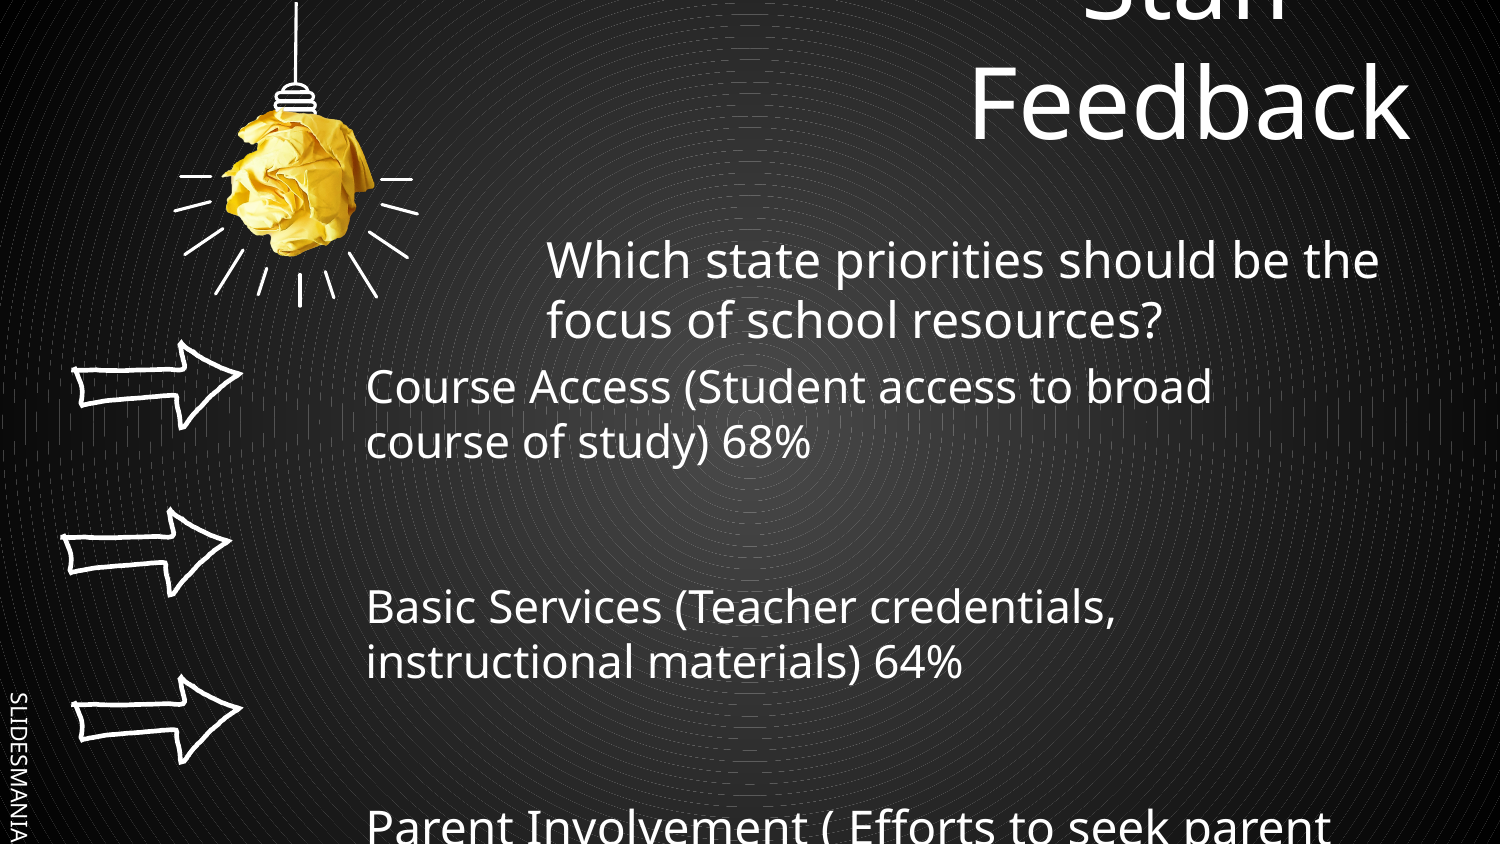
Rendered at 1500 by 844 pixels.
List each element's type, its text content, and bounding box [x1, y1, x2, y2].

picture [221, 102, 375, 257]
text_box [60, 510, 229, 595]
title Staff Feedback [909, 50, 1469, 175]
text_box [71, 677, 240, 763]
text_box Which state priorities should be the focus of school resources? [531, 213, 1415, 364]
text_box [71, 343, 240, 428]
list Course Access (Student access to broad course of study) 68% Basic Services (Teacher credentials, instructional materials) 64% Parent Involvement ( Efforts to seek parent input and participation) 44% [275, 343, 1375, 689]
